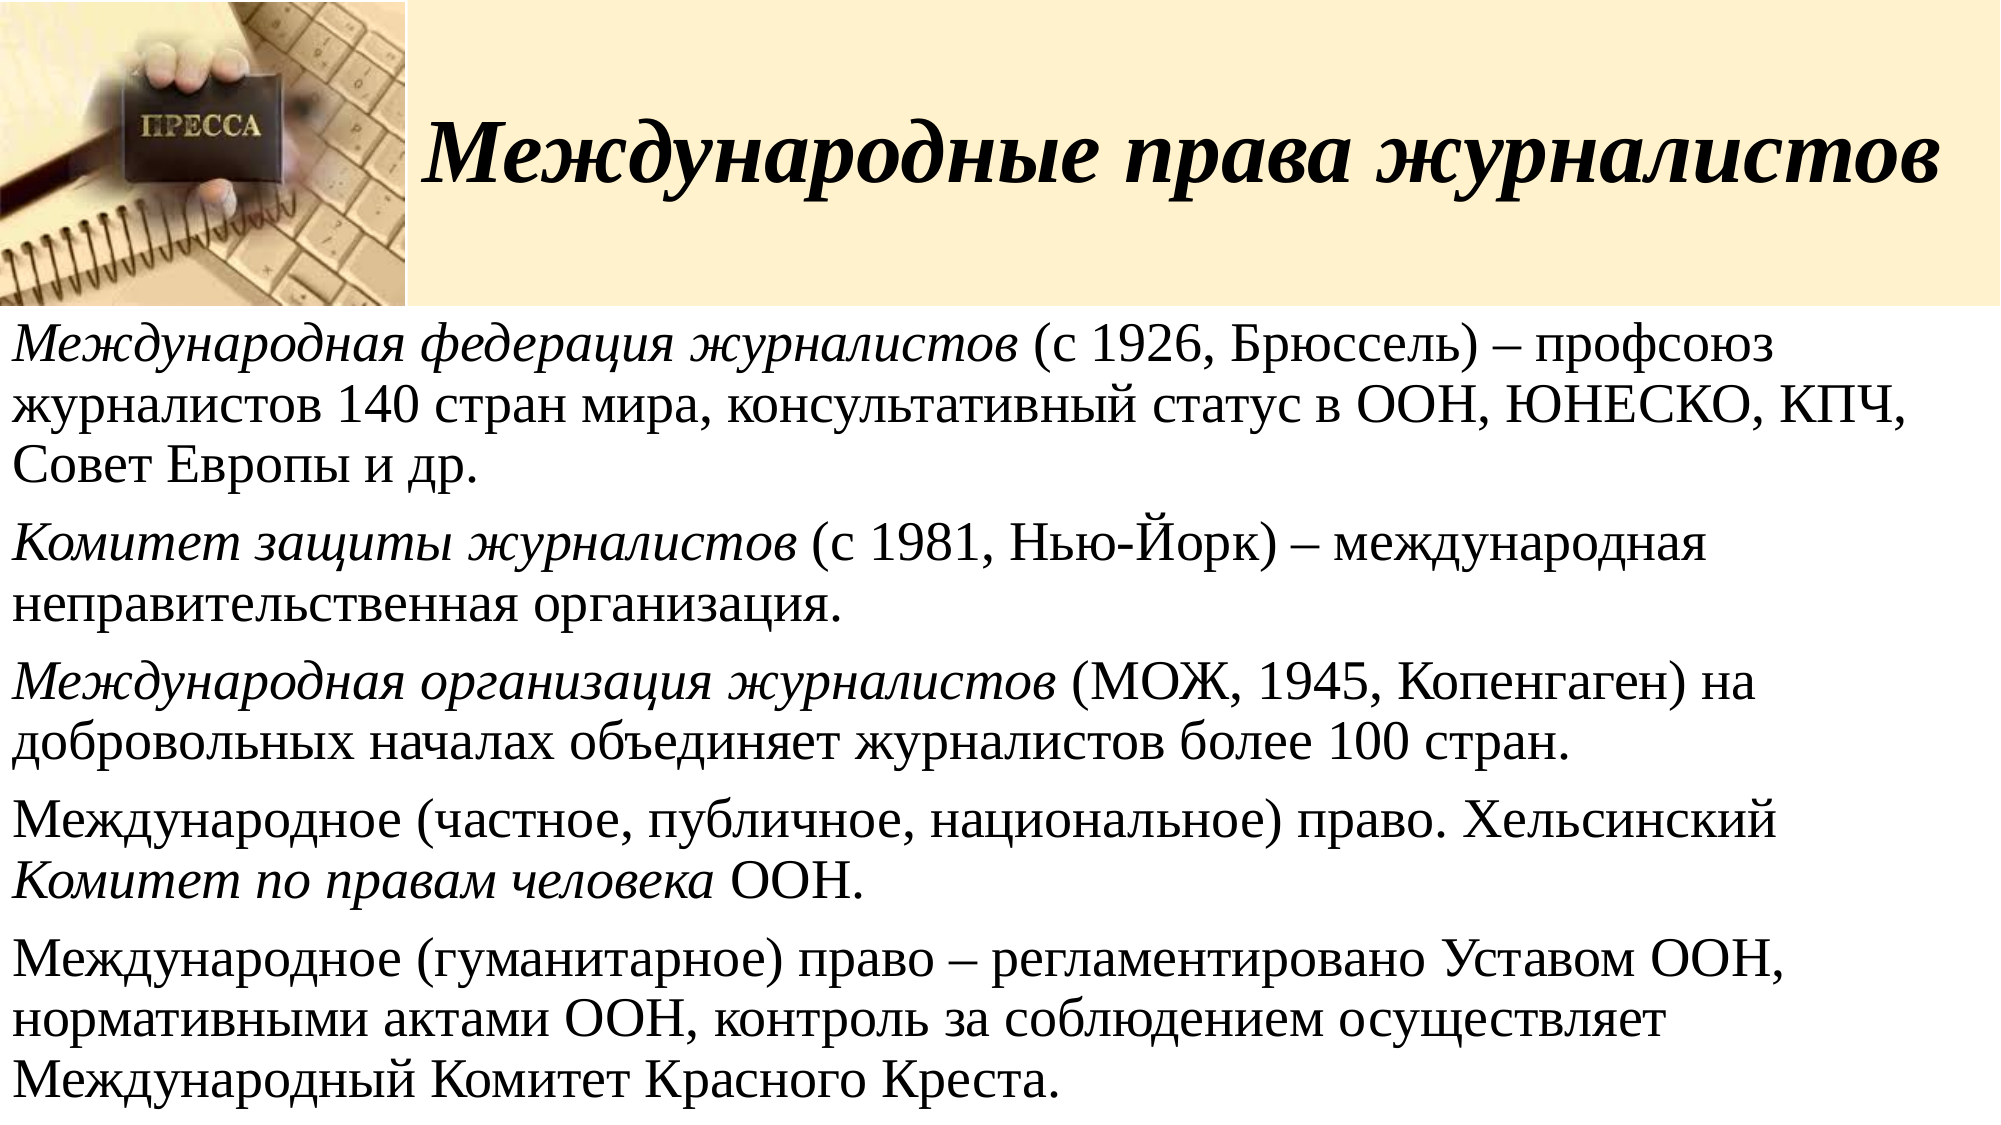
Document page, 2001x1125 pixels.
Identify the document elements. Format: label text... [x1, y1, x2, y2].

title Международные права журналистов [407, 0, 2000, 306]
picture [0, 2, 405, 306]
list Международная федерация журналистов (с 1926, Брюссель) – профсоюз журналистов 140 стран мира, консультативный статус в ООН, ЮНЕСКО, КПЧ, Совет Европы и др. Комитет защиты журналистов (с 1981, Нью-Йорк) – международная неправительственная организация. Международная организация журналистов (МОЖ, 1945, Копенгаген) на добровольных началах объединяет журналистов более 100 стран. Международное (частное, публичное, национальное) право. Хельсинский Комитет по правам человека ООН. Международное (гуманитарное) право – регламентировано Уставом ООН, нормативными актами ООН, контроль за соблюдением осуществляет Международный Комитет Красного Креста. [0, 306, 1998, 1125]
